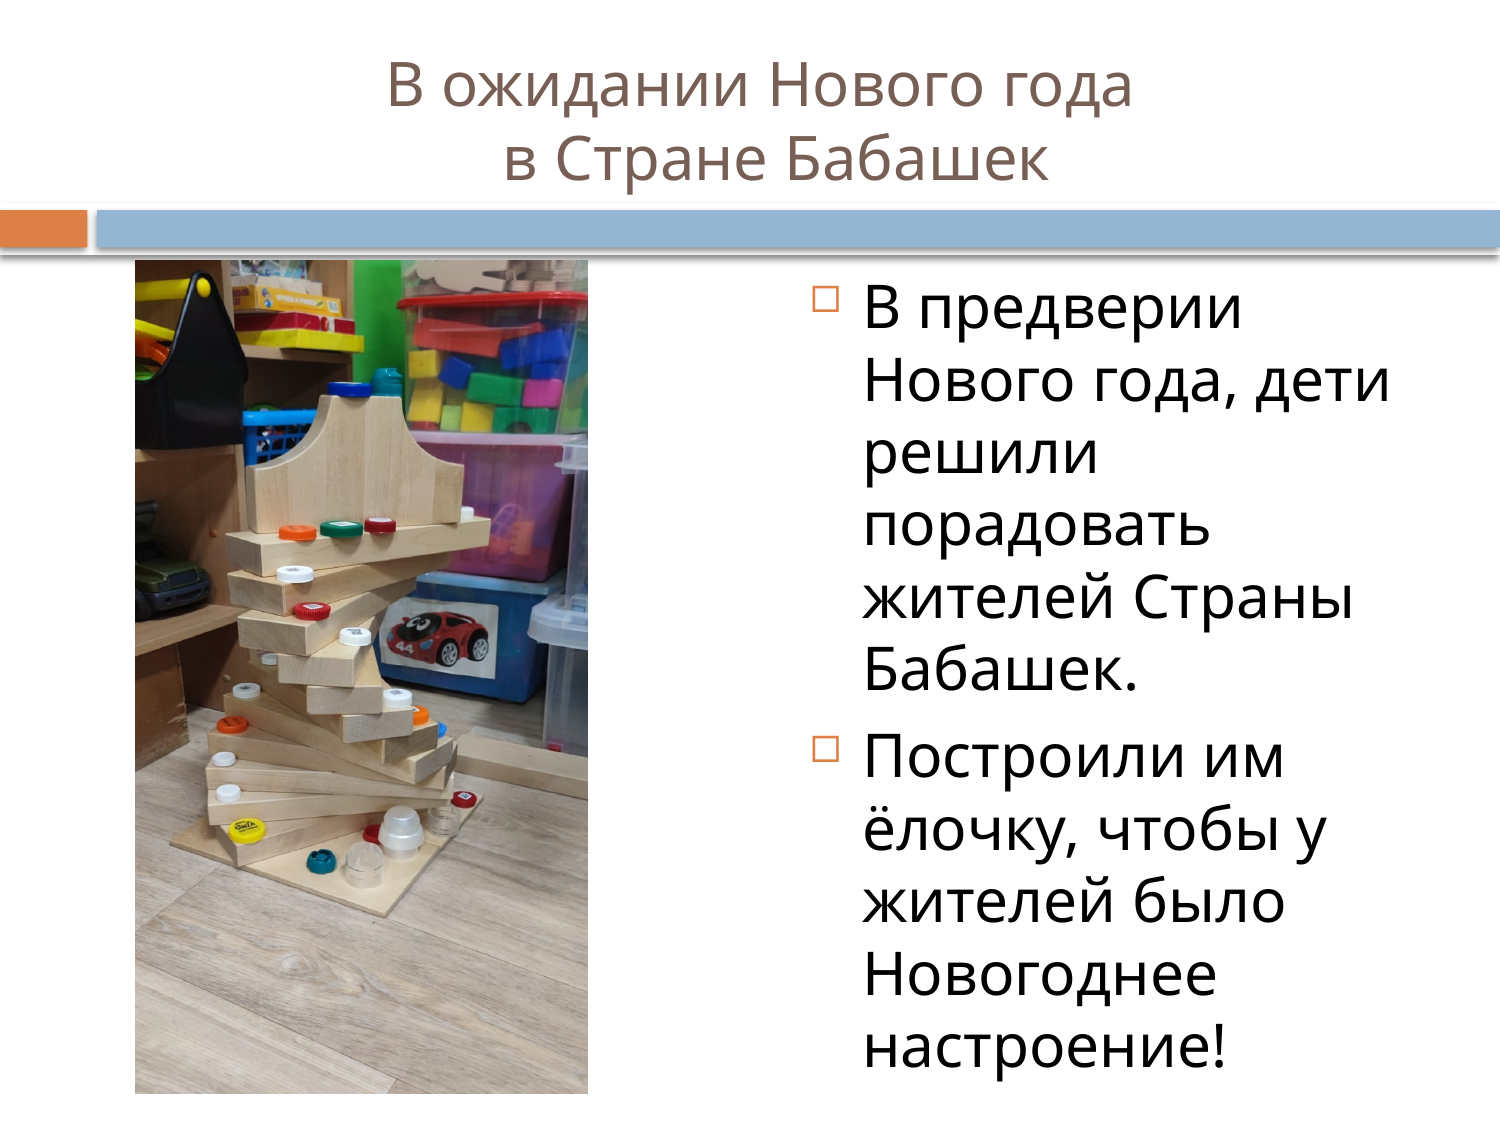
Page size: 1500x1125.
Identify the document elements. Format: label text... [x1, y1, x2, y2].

title В ожидании Нового года в Стране Бабашек [99, 37, 1438, 200]
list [135, 260, 588, 1095]
list В предверии Нового года, дети решили порадовать жителей Страны Бабашек. Построили им ёлочку, чтобы у жителей было Новогоднее настроение! [794, 260, 1433, 1011]
